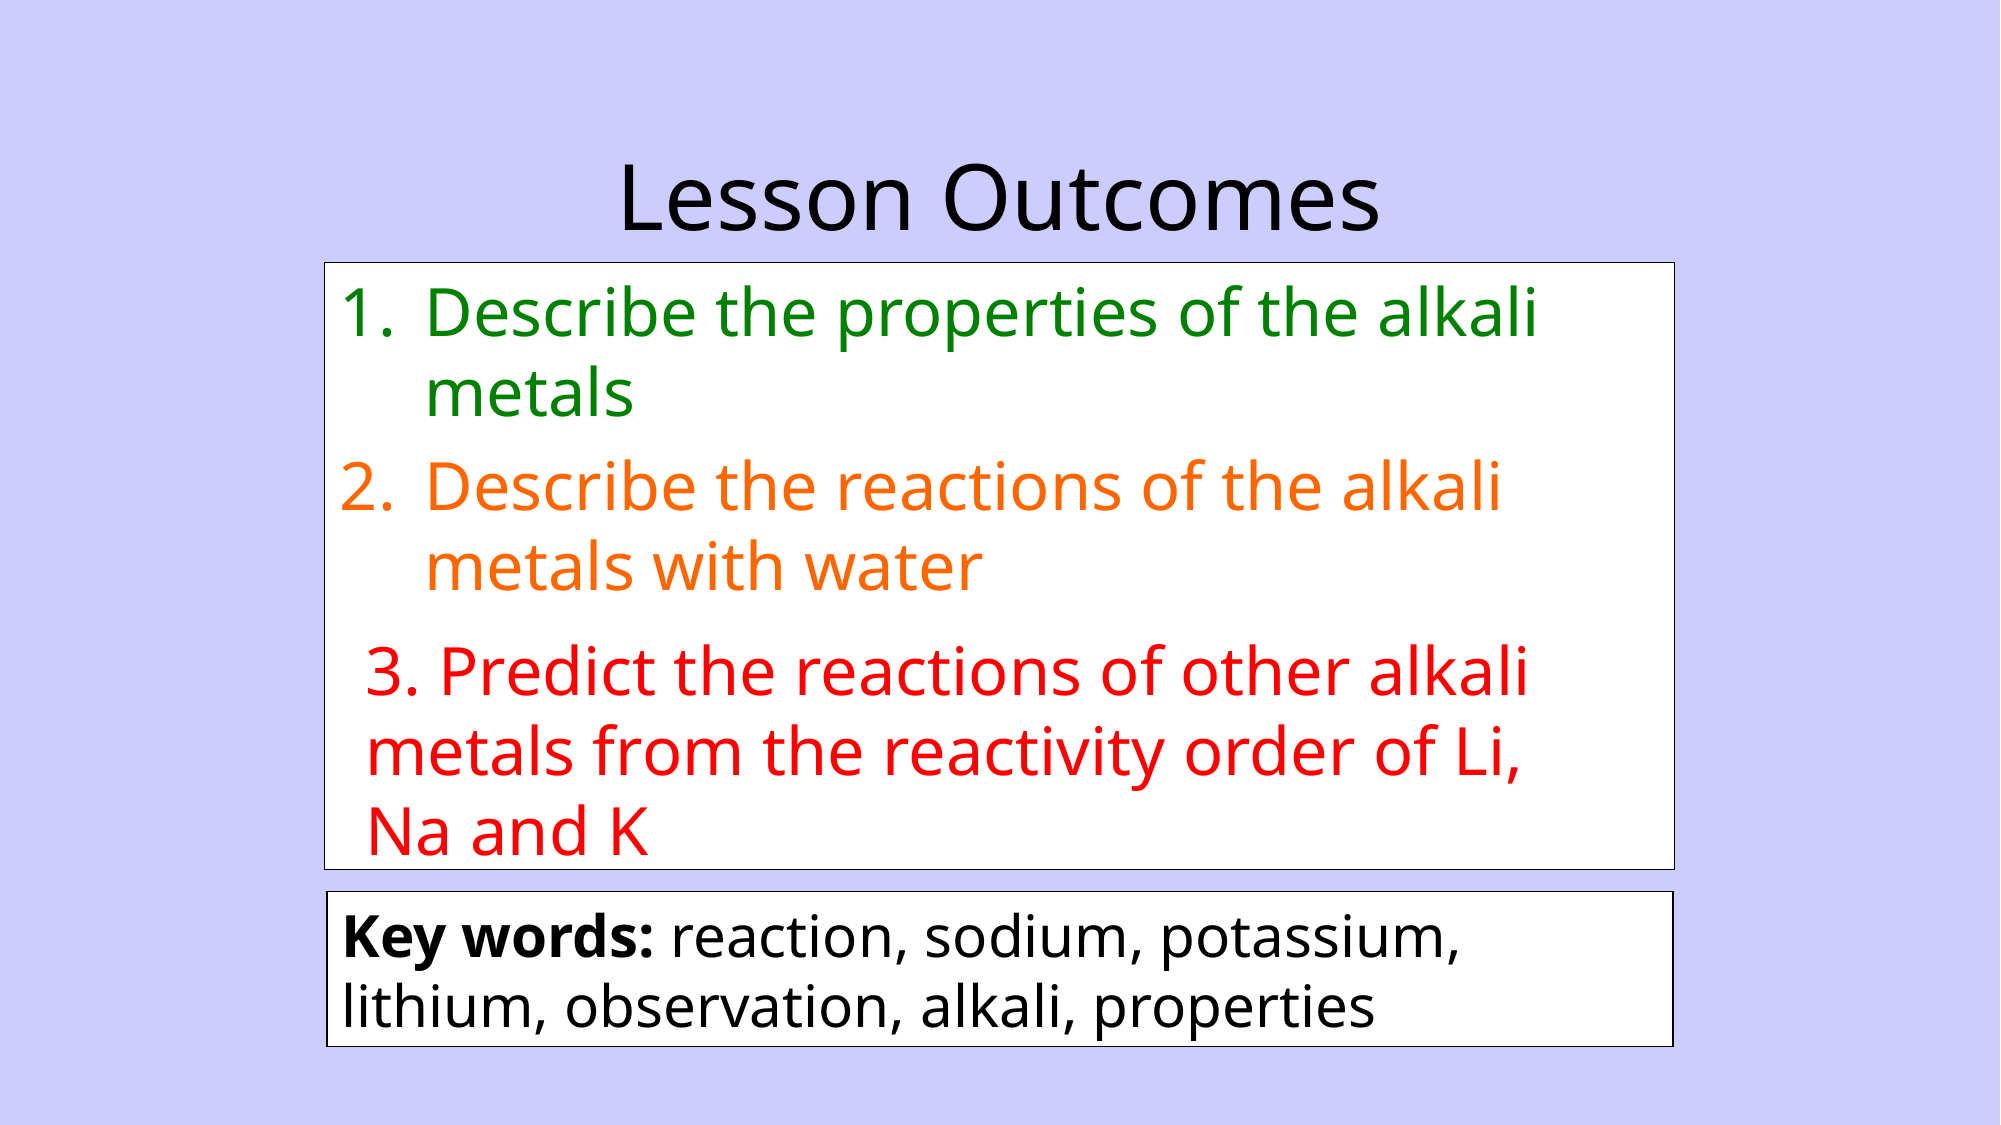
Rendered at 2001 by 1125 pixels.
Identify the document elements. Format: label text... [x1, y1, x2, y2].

title Lesson Outcomes [150, 99, 1850, 288]
text_box Key words: reaction, sodium, potassium, lithium, observation, alkali, properties [326, 891, 1674, 1047]
text_box 3. Predict the reactions of other alkali metals from the reactivity order of Li, Na and K [350, 621, 1626, 877]
list Describe the properties of the alkali metals Describe the reactions of the alkali metals with water [324, 262, 1675, 870]
